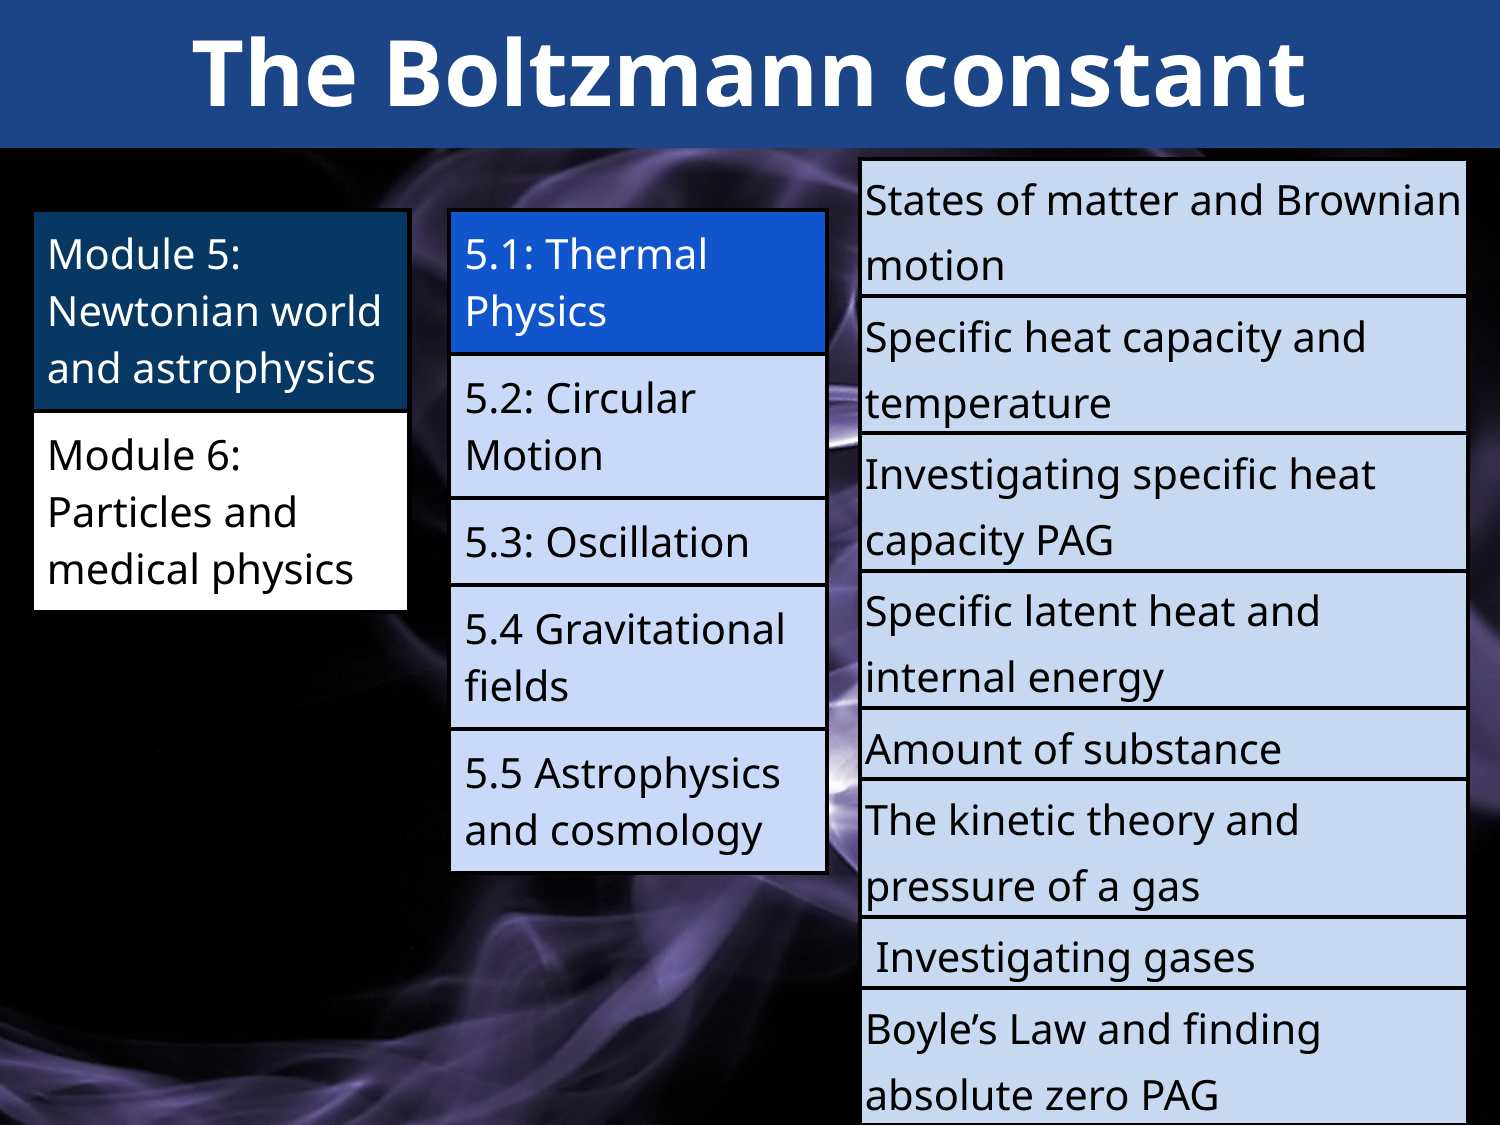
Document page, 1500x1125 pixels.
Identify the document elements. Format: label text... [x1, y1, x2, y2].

table_cell Investigating gases [862, 919, 1466, 986]
table_header States of matter and Brownian motion [862, 161, 1466, 294]
table_cell Specific latent heat and internal energy [862, 573, 1466, 706]
table_cell The kinetic theory and pressure of a gas [862, 781, 1466, 915]
table_header 5.1: Thermal Physics [451, 212, 825, 352]
table_cell Specific heat capacity and temperature [862, 298, 1466, 431]
table_cell Investigating specific heat capacity PAG [862, 435, 1466, 569]
table_cell 5.3: Oscillation [451, 500, 825, 583]
title The Boltzmann constant [0, 0, 1500, 149]
picture [0, 149, 1500, 1125]
table_cell 5.4 Gravitational fields [451, 587, 825, 727]
table_cell Boyle’s Law and finding absolute zero PAG [862, 990, 1466, 1123]
table_cell 5.5 Astrophysics and cosmology [451, 731, 825, 871]
table_header Module 5: Newtonian world and astrophysics [34, 212, 407, 409]
table_cell Module 6: Particles and medical physics [34, 413, 407, 610]
table_cell Amount of substance [862, 710, 1466, 777]
table_cell 5.2: Circular Motion [451, 356, 825, 496]
